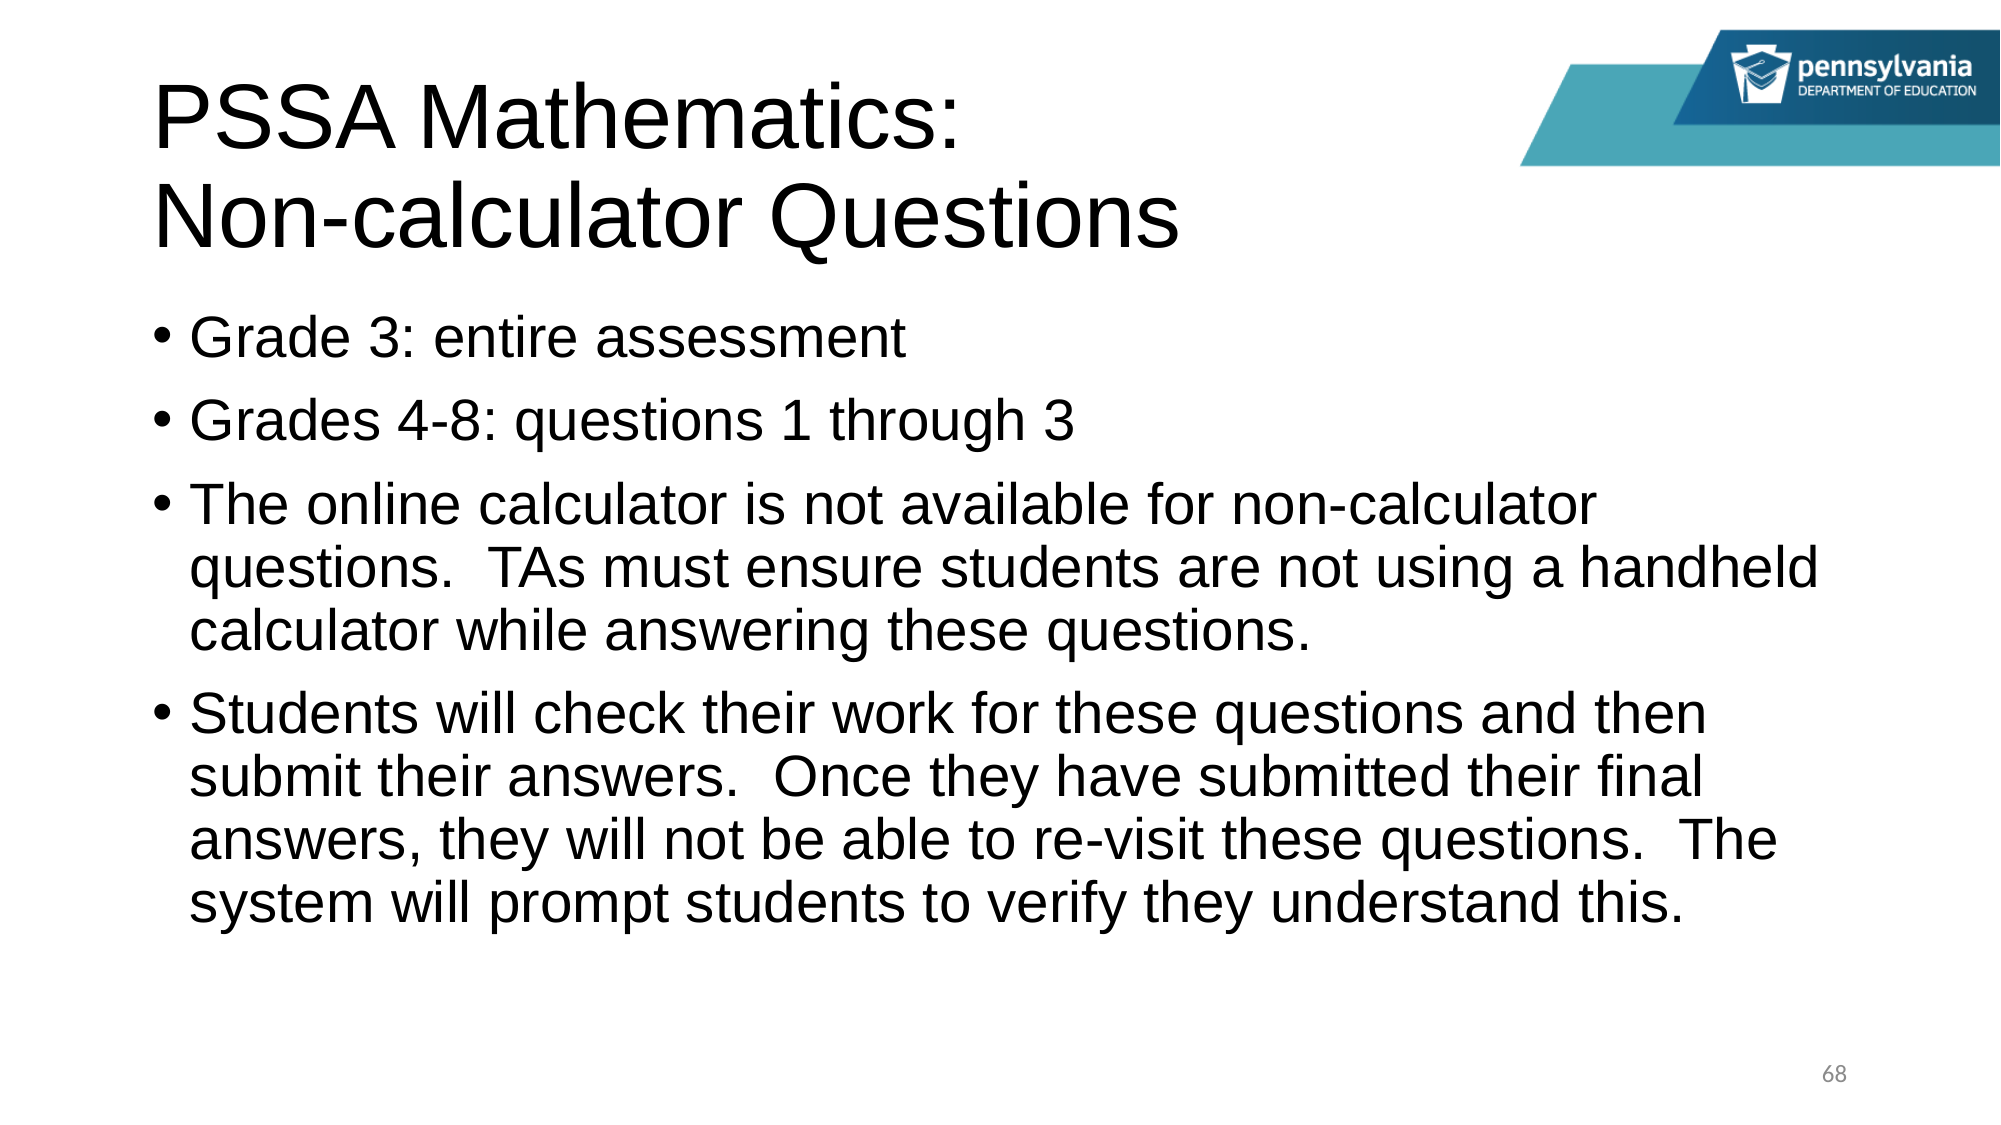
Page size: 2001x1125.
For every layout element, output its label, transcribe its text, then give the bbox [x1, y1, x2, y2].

slide_number 68 [1412, 1042, 1863, 1103]
picture [275, 0, 2000, 220]
list Grade 3: entire assessment Grades 4-8: questions 1 through 3 The online calculator is not available for non-calculator questions. TAs must ensure students are not using a handheld calculator while answering these questions. Students will check their work for these questions and then submit their answers. Once they have submitted their final answers, they will not be able to re-visit these questions. The system will prompt students to verify they understand this. [137, 299, 1863, 1014]
title PSSA Mathematics: Non-calculator Questions [137, 59, 1863, 278]
